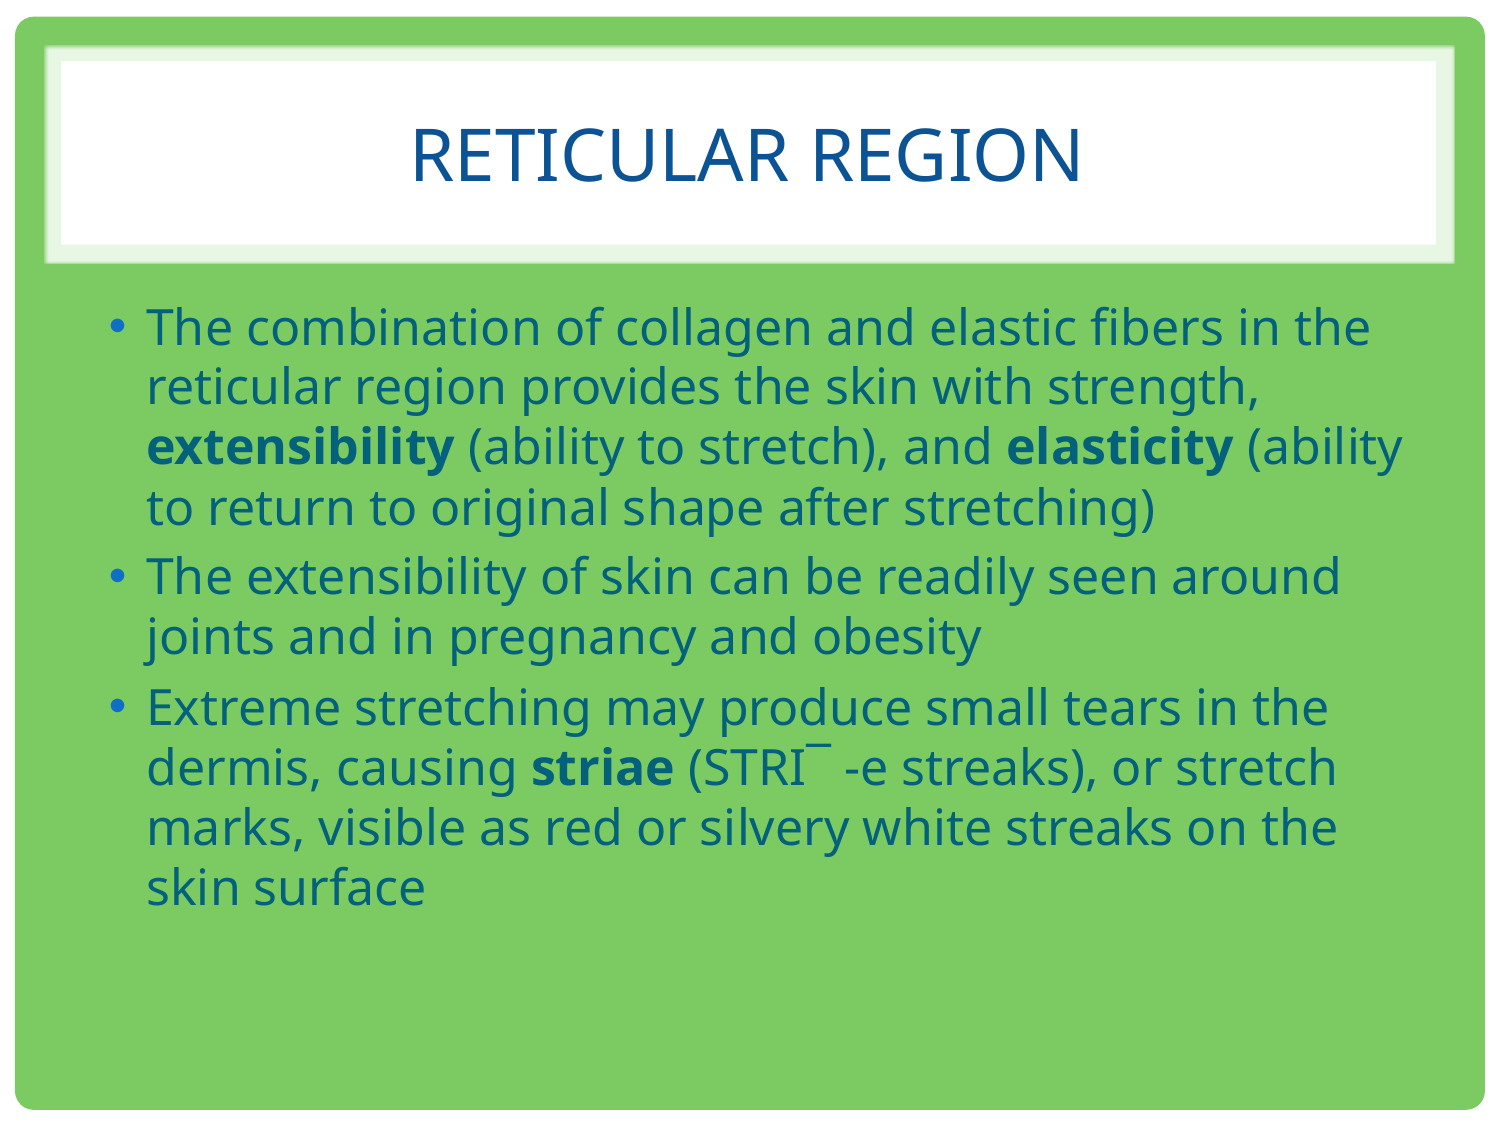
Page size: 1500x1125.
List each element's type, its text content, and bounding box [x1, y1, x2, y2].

list The combination of collagen and elastic fibers in the reticular region provides the skin with strength, extensibility (ability to stretch), and elasticity (ability to return to original shape after stretching) The extensibility of skin can be readily seen around joints and in pregnancy and obesity Extreme stretching may produce small tears in the dermis, causing striae (STRI¯ -e streaks), or stretch marks, visible as red or silvery white streaks on the skin surface [75, 287, 1425, 1005]
title reticular region [69, 66, 1425, 238]
